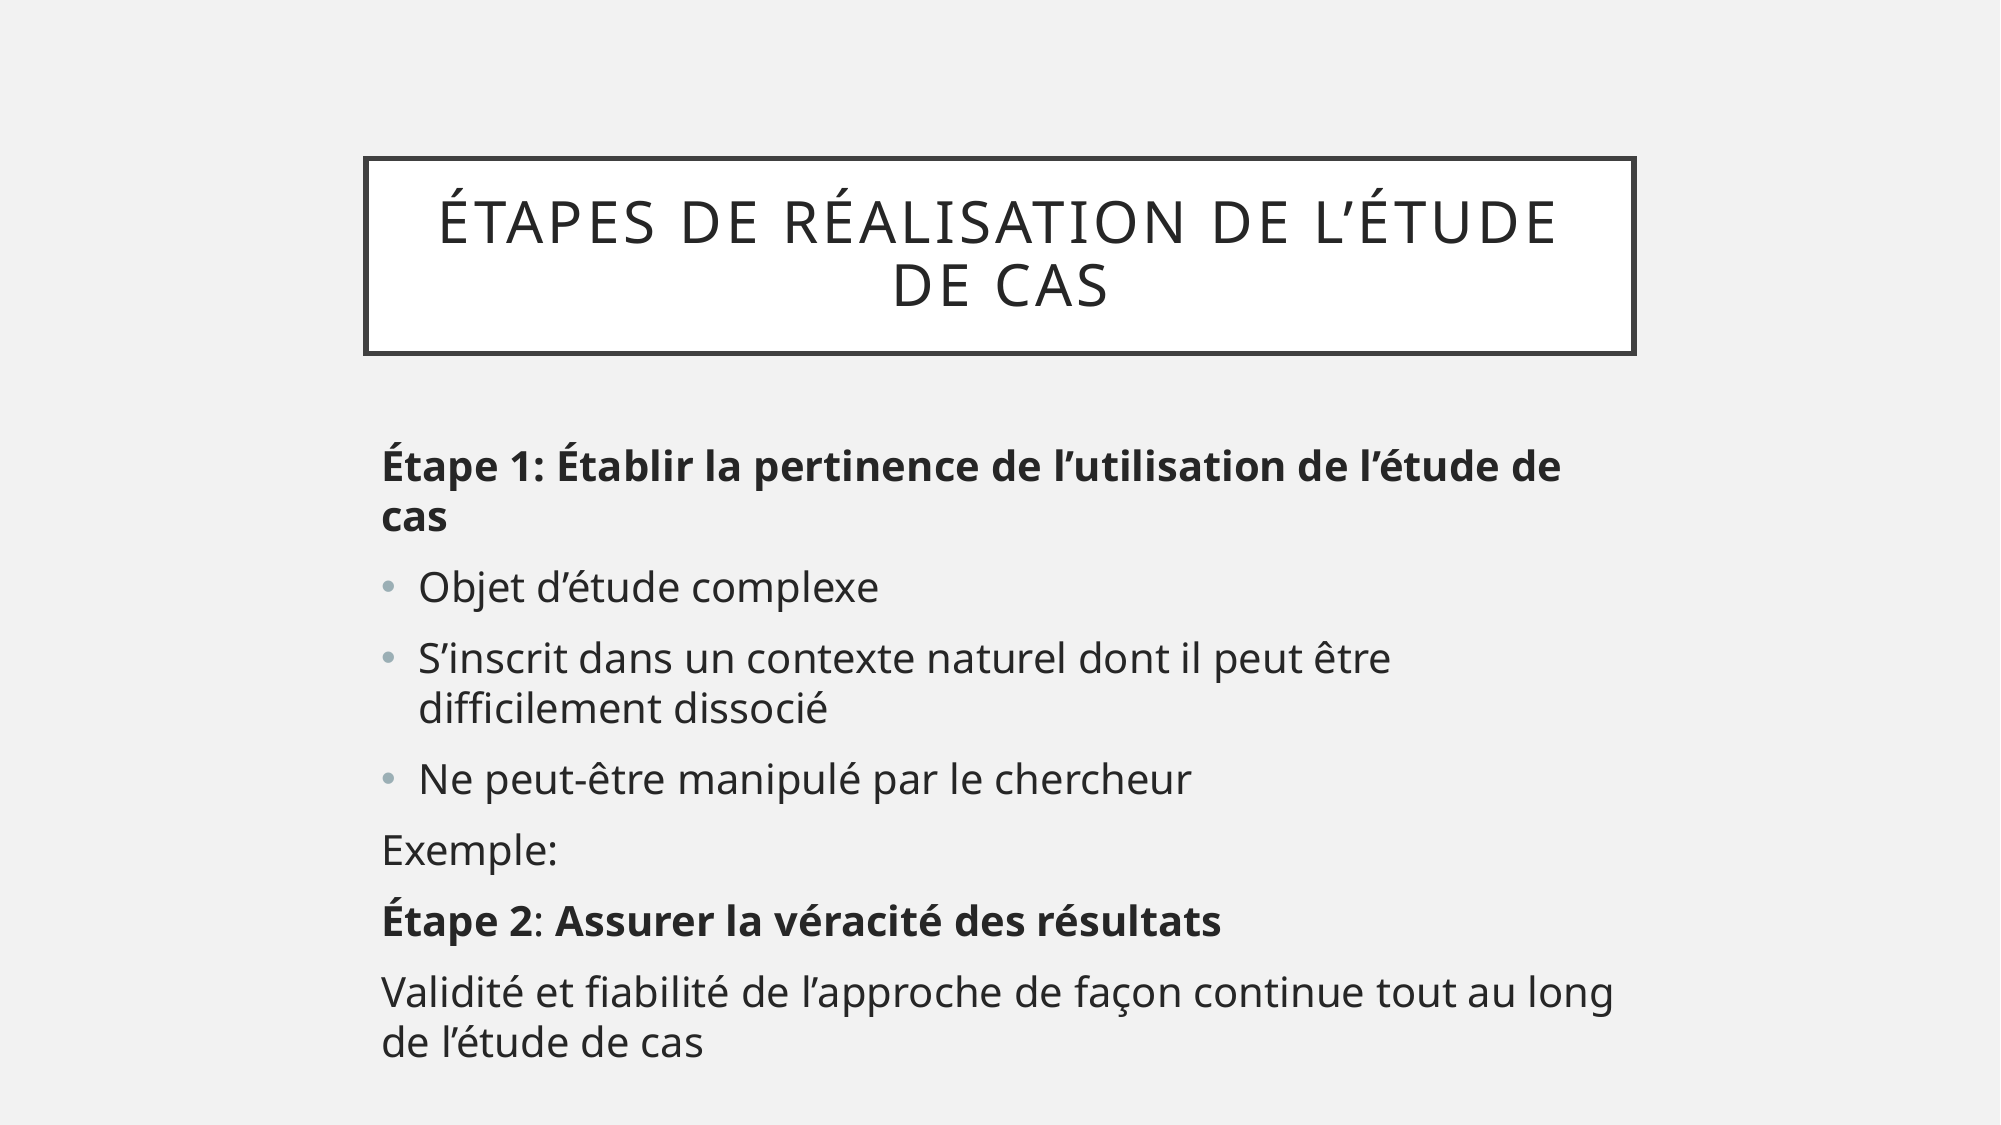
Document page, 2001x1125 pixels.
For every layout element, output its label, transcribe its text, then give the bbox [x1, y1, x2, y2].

list Étape 1: Établir la pertinence de l’utilisation de l’étude de cas Objet d’étude complexe S’inscrit dans un contexte naturel dont il peut être difficilement dissocié Ne peut-être manipulé par le chercheur Exemple: Étape 2: Assurer la véracité des résultats Validité et fiabilité de l’approche de façon continue tout au long de l’étude de cas [366, 432, 1634, 1032]
title Étapes de réalisation de l’étude de cas [363, 156, 1637, 356]
